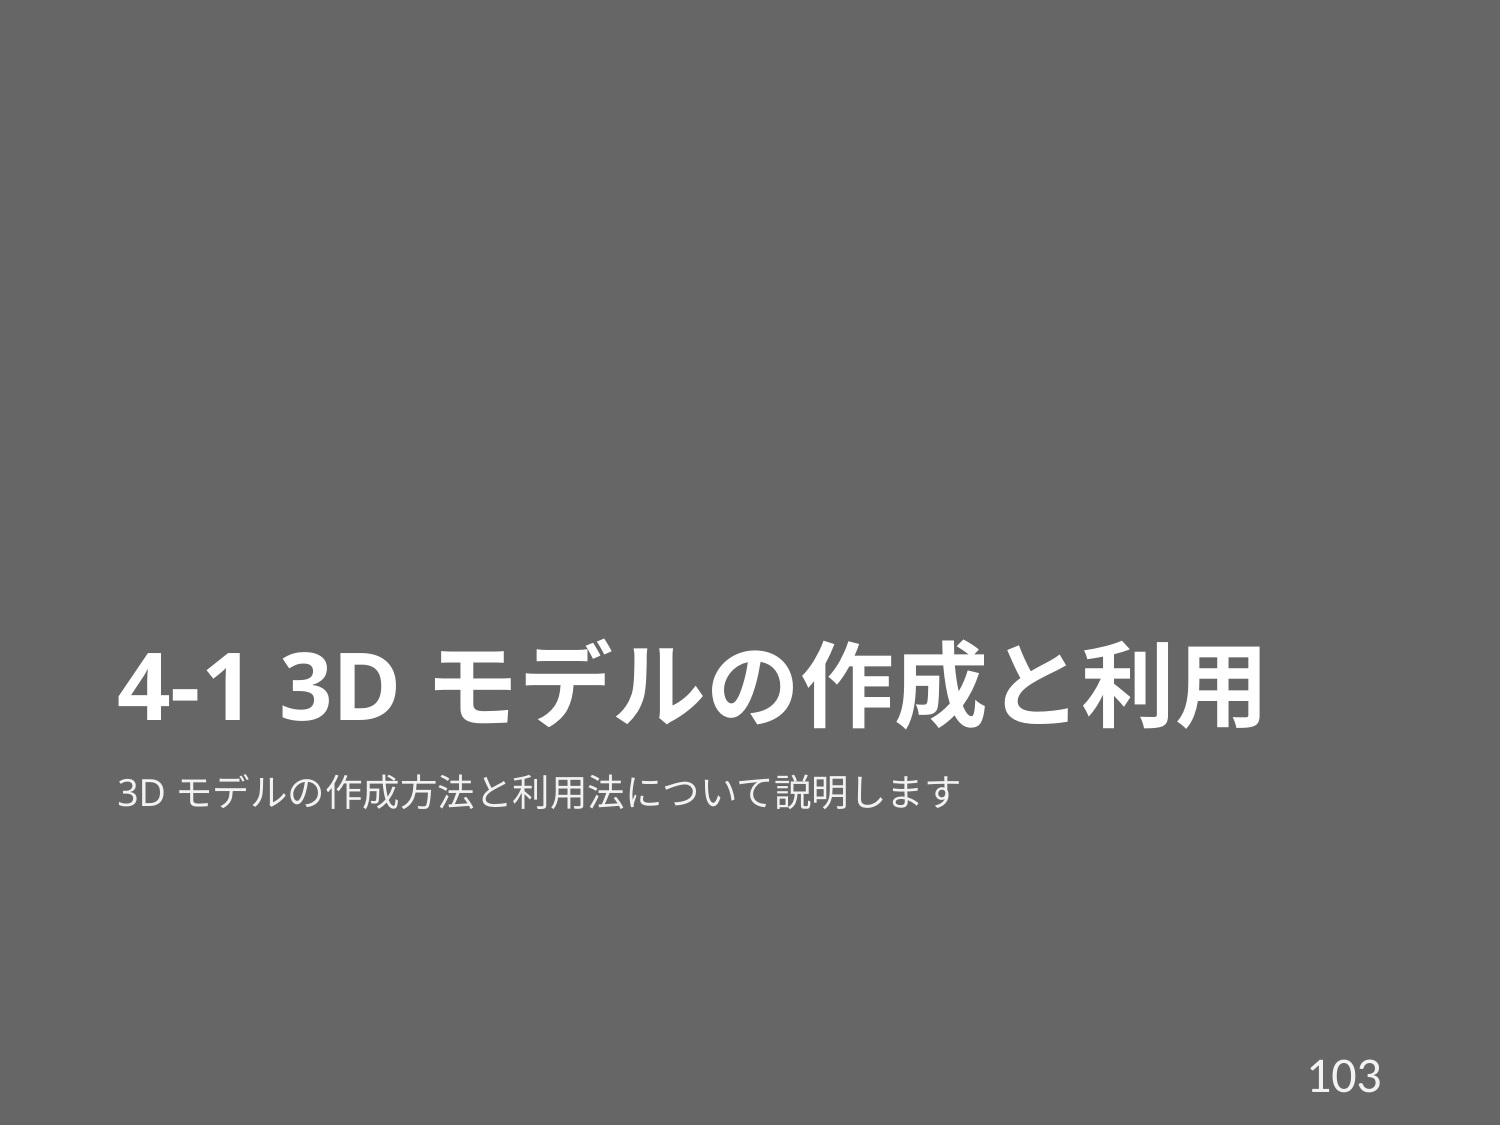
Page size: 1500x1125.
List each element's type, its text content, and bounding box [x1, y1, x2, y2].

title 4-1 3Dモデルの作成と利用 [102, 280, 1397, 749]
list 3Dモデルの作成方法と利用法について説明します [102, 752, 1397, 999]
slide_number 103 [1059, 1042, 1397, 1103]
